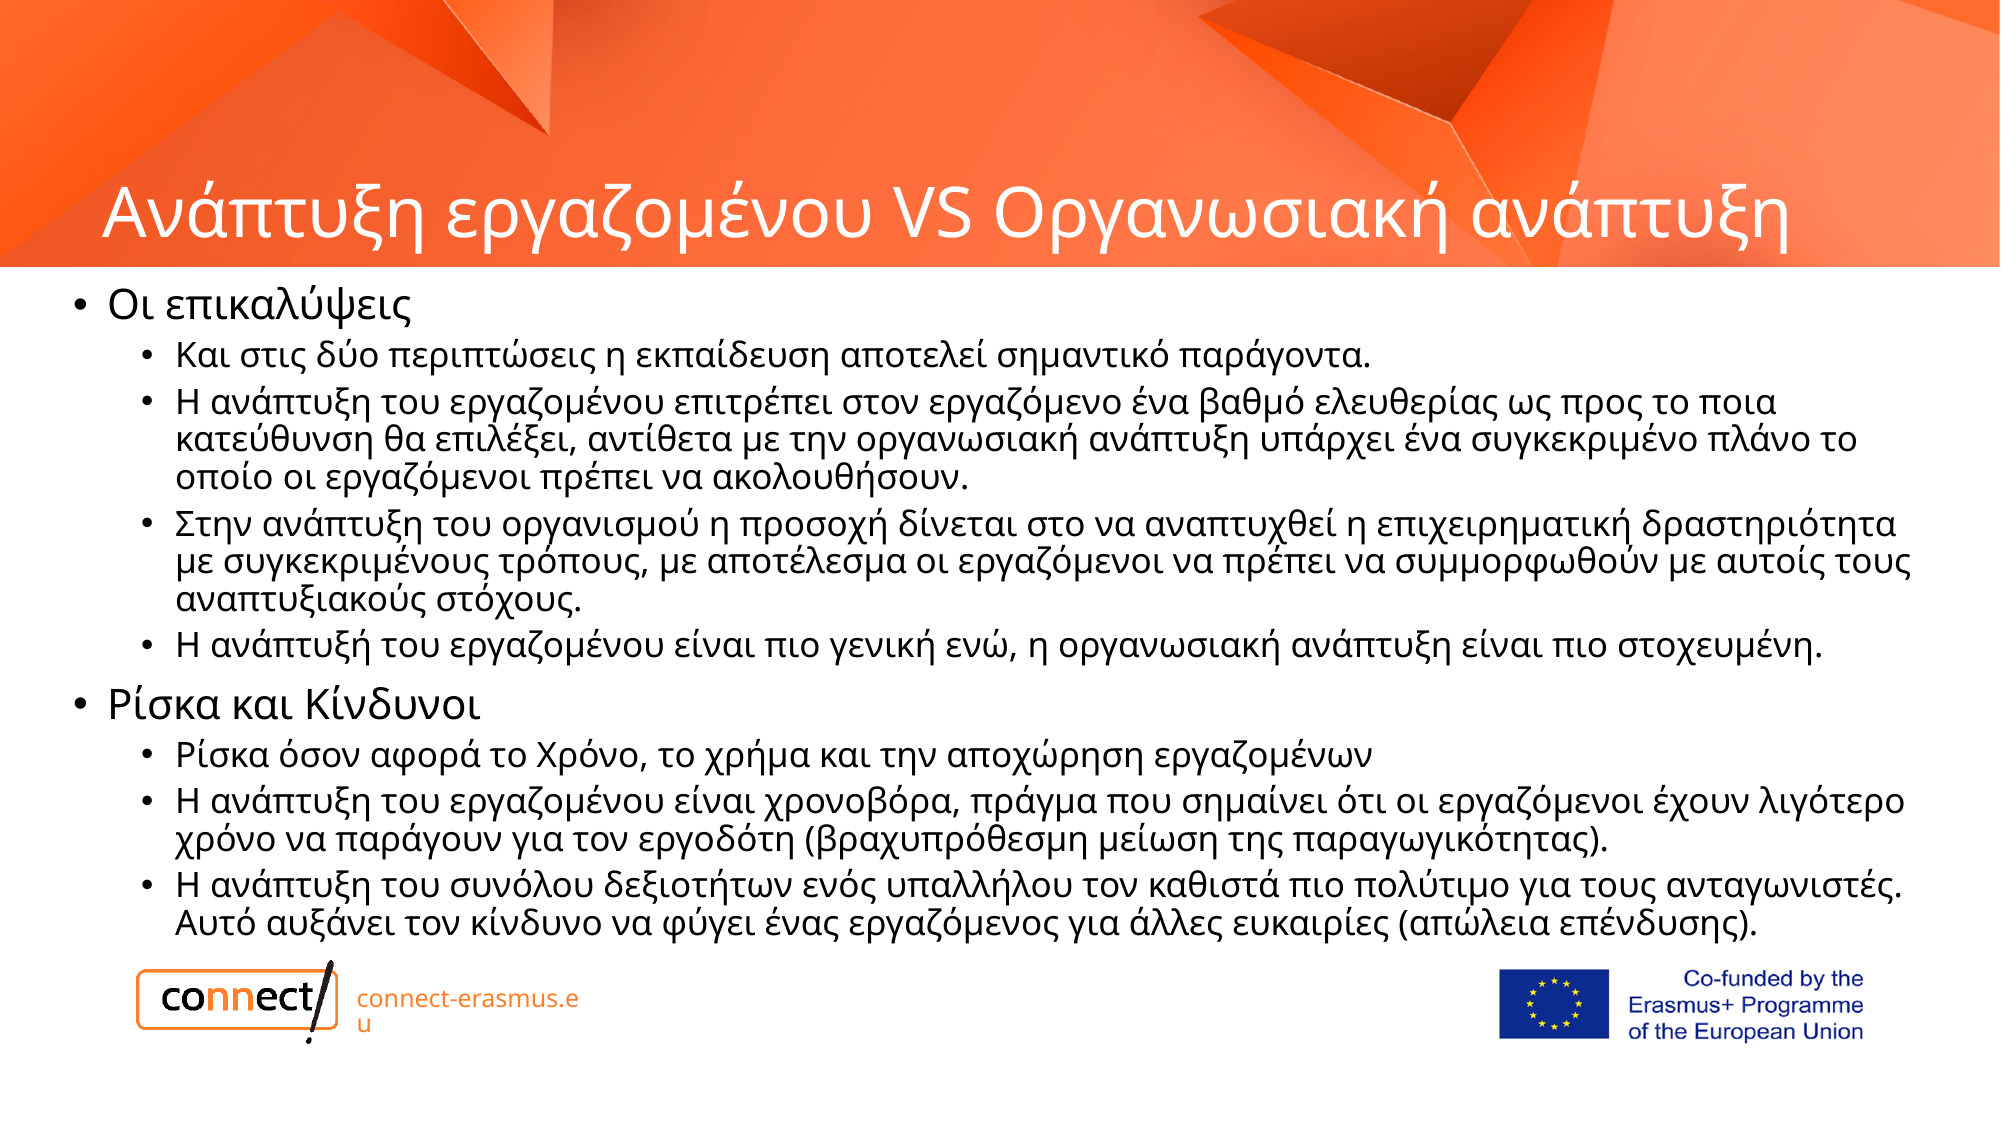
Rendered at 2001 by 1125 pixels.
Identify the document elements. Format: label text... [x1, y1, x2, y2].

picture [136, 977, 338, 1044]
footer connect-erasmus.eu [341, 976, 607, 1022]
title Ανάπτυξη εργαζομένου VS Οργανωσιακή ανάπτυξη [87, 148, 1813, 260]
picture [1498, 977, 1863, 1044]
picture [2, 0, 2000, 267]
list Οι επικαλύψεις Και στις δύο περιπτώσεις η εκπαίδευση αποτελεί σημαντικό παράγοντα. Η ανάπτυξη του εργαζομένου επιτρέπει στον εργαζόμενο ένα βαθμό ελευθερίας ως προς το ποια κατεύθυνση θα επιλέξει, αντίθετα με την οργανωσιακή ανάπτυξη υπάρχει ένα συγκεκριμένο πλάνο το οποίο οι εργαζόμενοι πρέπει να ακολουθήσουν. Στην ανάπτυξη του οργανισμού η προσοχή δίνεται στο να αναπτυχθεί η επιχειρηματική δραστηριότητα με συγκεκριμένους τρόπους, με αποτέλεσμα οι εργαζόμενοι να πρέπει να συμμορφωθούν με αυτοίς τους αναπτυξιακούς στόχους. Η ανάπτυξή του εργαζομένου είναι πιο γενική ενώ, η οργανωσιακή ανάπτυξη είναι πιο στοχευμένη. Ρίσκα και Κίνδυνοι Ρίσκα όσον αφορά το Χρόνο, το χρήμα και την αποχώρηση εργαζομένων Η ανάπτυξη του εργαζομένου είναι χρονοβόρα, πράγμα που σημαίνει ότι οι εργαζόμενοι έχουν λιγότερο χρόνο να παράγουν για τον εργοδότη (βραχυπρόθεσμη μείωση της παραγωγικότητας). Η ανάπτυξη του συνόλου δεξιοτήτων ενός υπαλλήλου τον καθιστά πιο πολύτιμο για τους ανταγωνιστές. Αυτό αυξάνει τον κίνδυνο να φύγει ένας εργαζόμενος για άλλες ευκαιρίες (απώλεια επένδυσης). [58, 276, 1937, 977]
